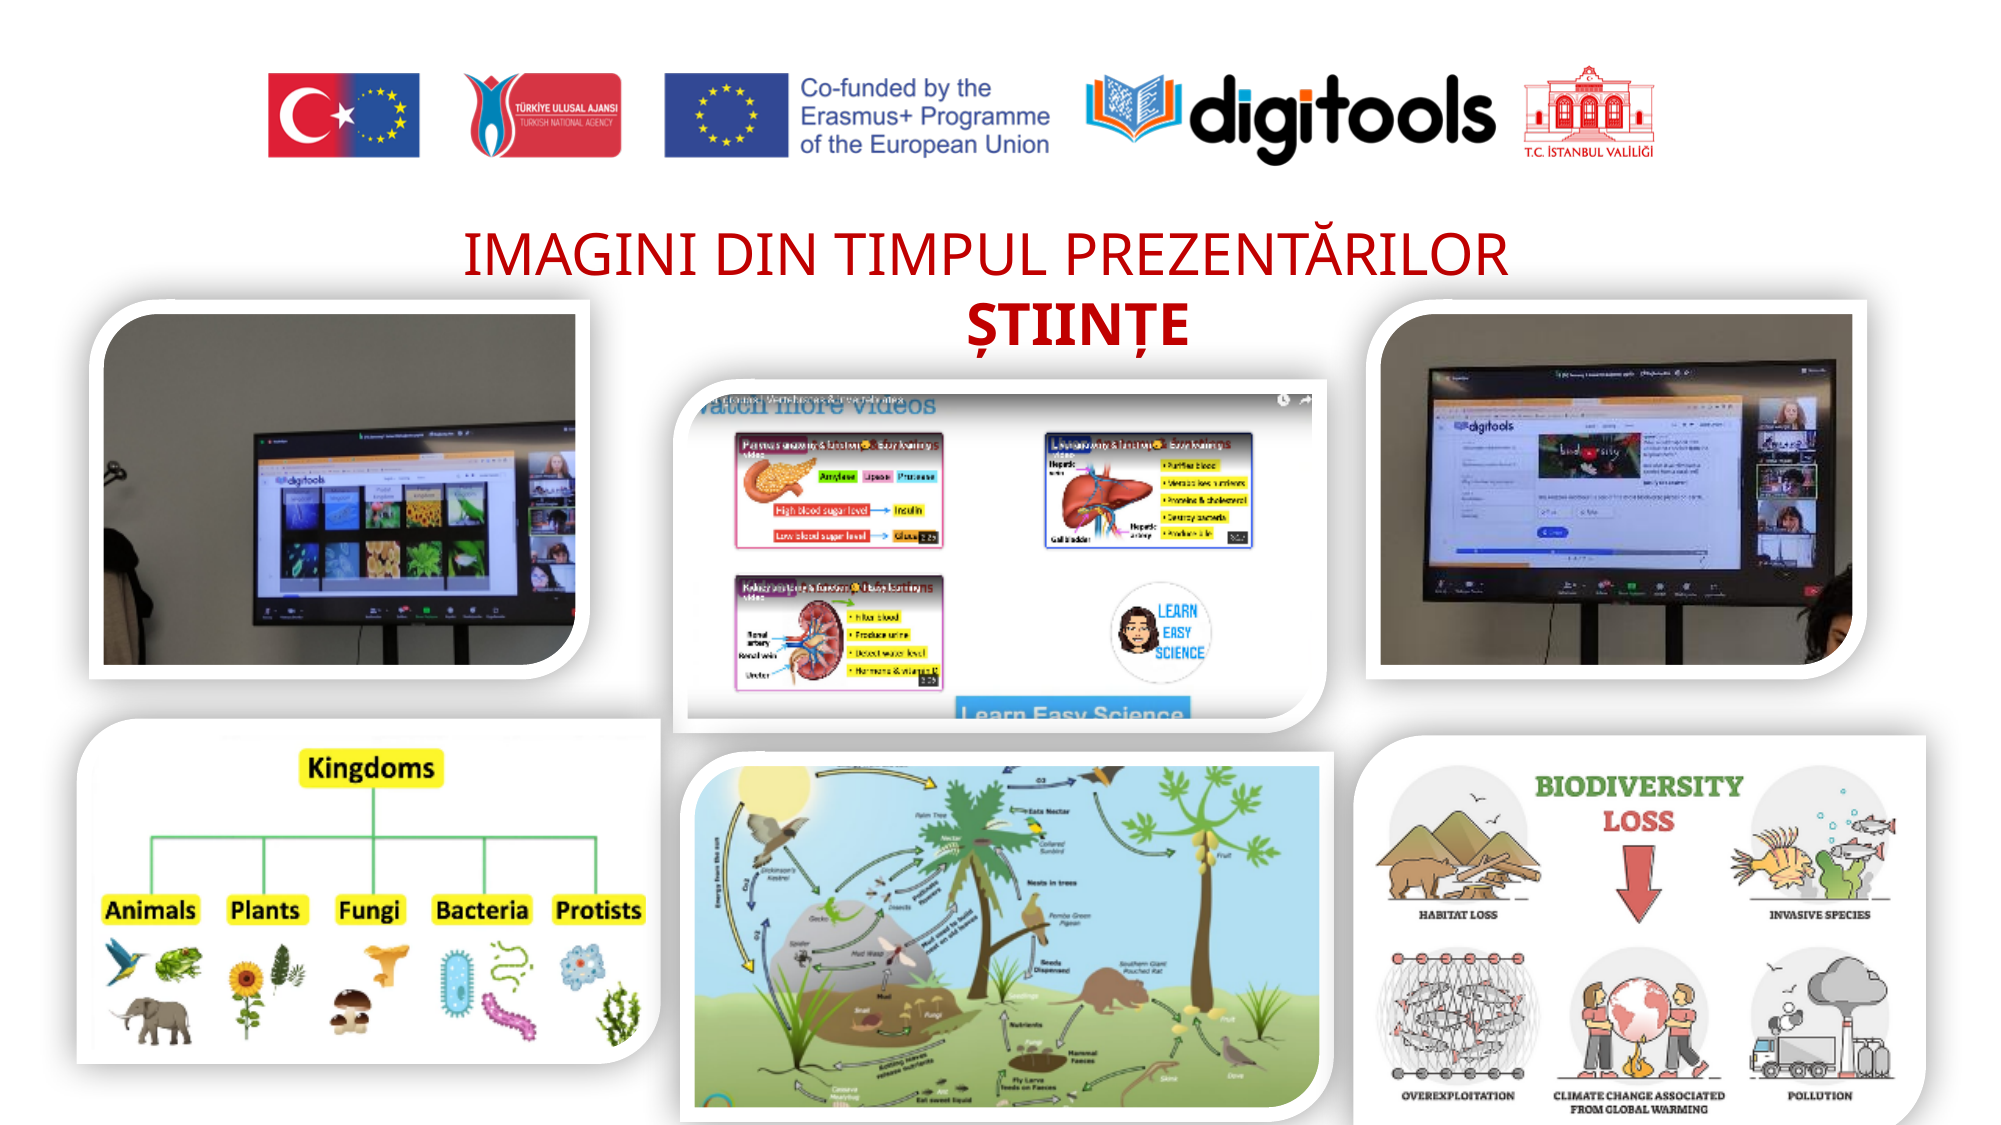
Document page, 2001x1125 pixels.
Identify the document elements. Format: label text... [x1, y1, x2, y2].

picture [263, 62, 1662, 171]
picture [96, 306, 583, 673]
picture [1360, 742, 1919, 1125]
picture [687, 758, 1327, 1115]
text_box IMAGINI DIN TIMPUL PREZENTĂRILOR ȘTIINȚE [448, 209, 1709, 365]
picture [680, 386, 1320, 726]
picture [1373, 306, 1860, 673]
picture [84, 725, 654, 1057]
